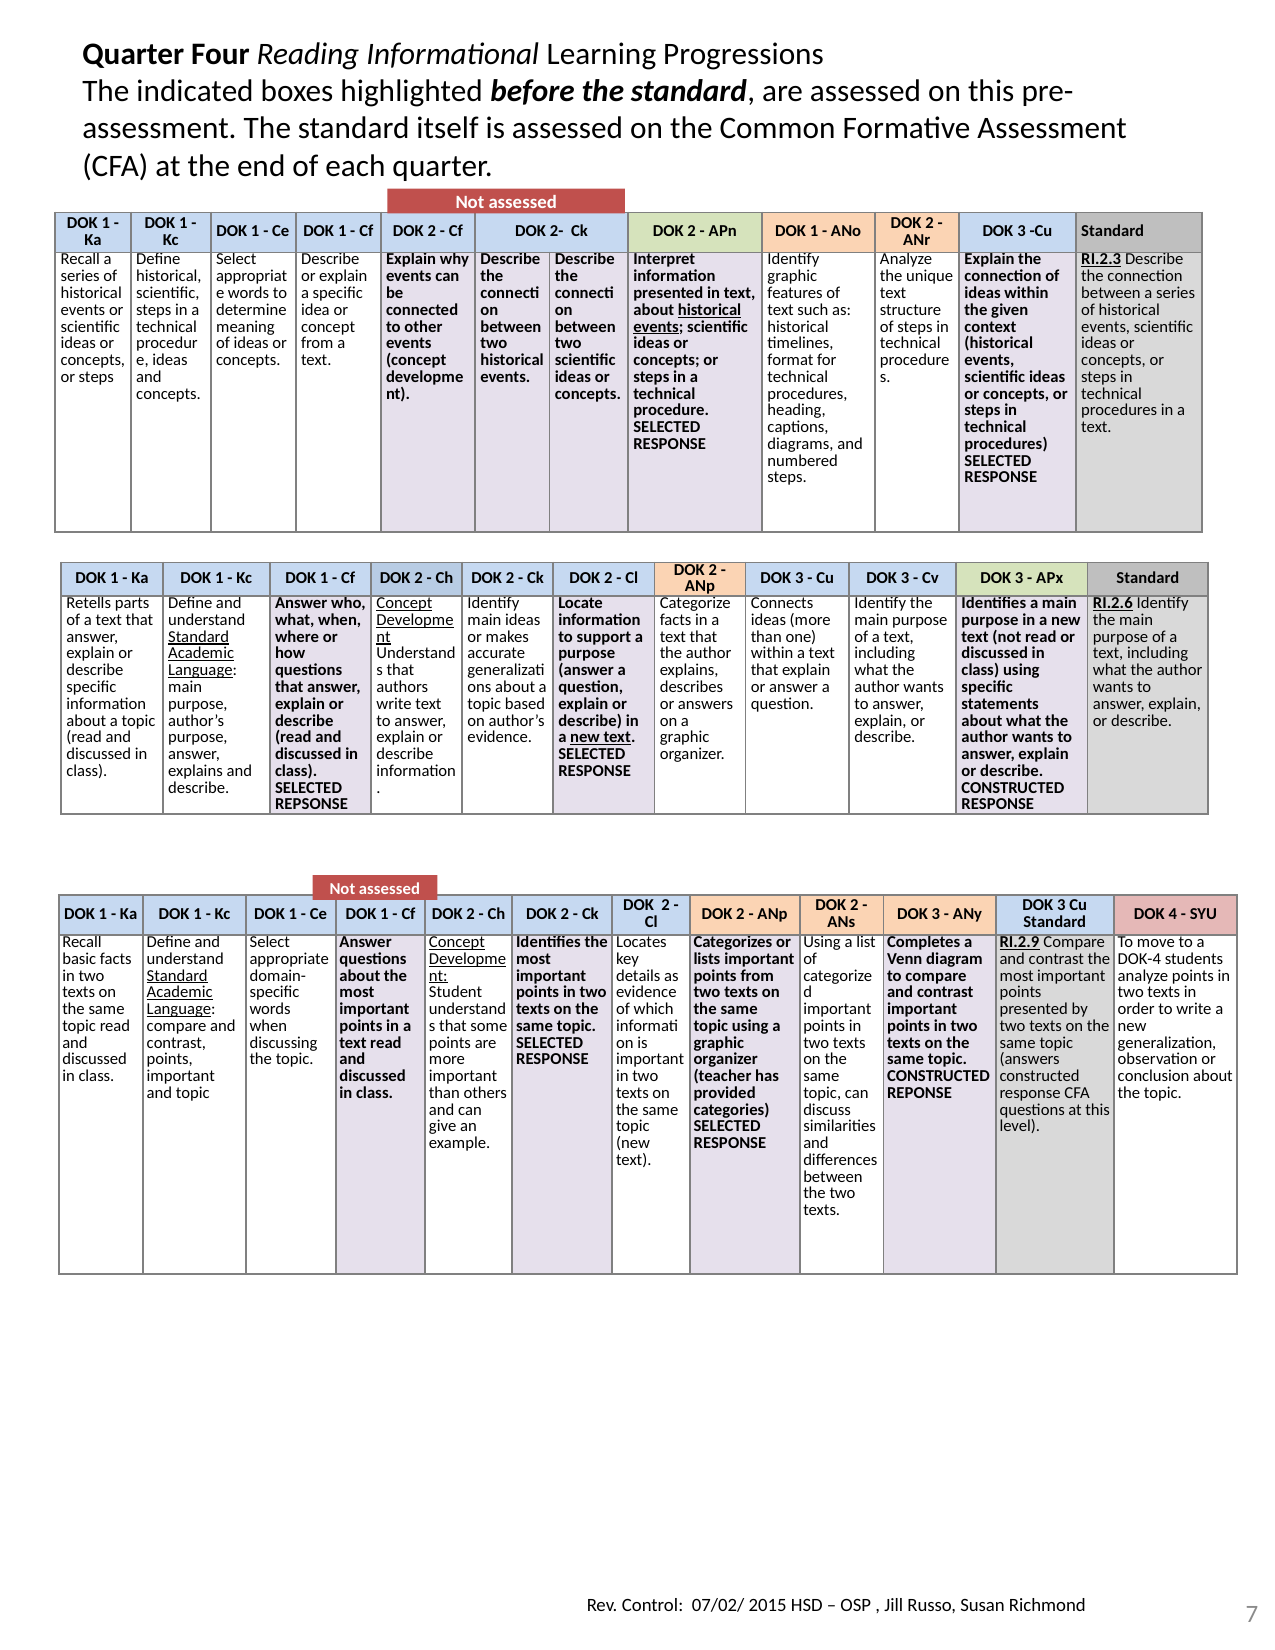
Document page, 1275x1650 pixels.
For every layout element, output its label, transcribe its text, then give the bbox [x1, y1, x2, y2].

table_header DOK 1 - Cf [271, 563, 370, 595]
table_header DOK 2 - ANs [801, 896, 883, 928]
table_header DOK 3 - Cu [746, 563, 848, 595]
table_cell Answer who, what, when, where or how questions that answer, explain or describe (read and discussed in class). SELECTED REPSONSE [271, 597, 370, 813]
table_header Standard [1088, 563, 1207, 595]
table_cell Select appropriate words to determine meaning of ideas or concepts. [212, 247, 295, 480]
table_header DOK 2 - APn [629, 213, 761, 245]
table_cell Identifies a main purpose in a new text (not read or discussed in class) using specific statements about what the author wants to answer, explain or describe. CONSTRUCTED RESPONSE [957, 597, 1087, 813]
table_cell To move to a DOK-4 students analyze points in two texts in order to write a new generalization, observation or conclusion about the topic. [1115, 929, 1236, 1243]
table_cell Completes a Venn diagram to compare and contrast important points in two texts on the same topic. CONSTRUCTED REPONSE [884, 929, 995, 1243]
table_header DOK 2 - ANp [691, 896, 799, 928]
table_cell Categorize facts in a text that the author explains, describes or answers on a graphic organizer. [655, 597, 745, 813]
table_cell Select appropriate domain-specific words when discussing the topic. [247, 929, 335, 1243]
text_box Not assessed [385, 186, 627, 216]
table_header DOK 1 - Cf [297, 213, 380, 245]
table_cell Identify main ideas or makes accurate generalizations about a topic based on author’s evidence. [463, 597, 552, 813]
slide_number 7 [1175, 1575, 1275, 1650]
table_cell Define historical, scientific, steps in a technical procedure, ideas and concepts. [132, 247, 210, 480]
table_header DOK 3 -Cu [960, 213, 1075, 245]
table_cell Recall basic facts in two texts on the same topic read and discussed in class. [60, 929, 142, 1243]
table_cell Recall a series of historical events or scientific ideas or concepts, or steps [56, 247, 130, 480]
table_cell RI.2.6 Identify the main purpose of a text, including what the author wants to answer, explain, or describe. [1088, 597, 1207, 813]
table_header DOK 1 - Kc [132, 213, 210, 245]
table_header DOK 2 - Ck [513, 896, 611, 928]
table_header DOK 4 - SYU [1115, 896, 1236, 928]
table_header DOK 2 - ANp [655, 563, 745, 595]
table_header DOK 1 - Ce [247, 896, 335, 928]
table_cell Describe or explain a specific idea or concept from a text. [297, 247, 380, 480]
table_cell Describe the connection between two scientific ideas or concepts. [550, 247, 627, 480]
table_header DOK 2 - Ck [463, 563, 552, 595]
table_cell RI.2.9 Compare and contrast the most important points presented by two texts on the same topic (answers constructed response CFA questions at this level). [997, 929, 1113, 1243]
table_header DOK 2 - Cl [554, 563, 654, 595]
table_header DOK 2 - Ch [426, 896, 511, 928]
table_cell Retells parts of a text that answer, explain or describe specific information about a topic (read and discussed in class). [62, 597, 162, 813]
table_header DOK 2 - Ch [372, 563, 461, 595]
table_cell Connects ideas (more than one) within a text that explain or answer a question. [746, 597, 848, 813]
table_cell Categorizes or lists important points from two texts on the same topic using a graphic organizer (teacher has provided categories) SELECTED RESPONSE [691, 929, 799, 1243]
table_header DOK 2 - Cl [613, 896, 689, 928]
table_cell Analyze the unique text structure of steps in technical procedures. [876, 247, 958, 480]
table_cell Identify graphic features of text such as: historical timelines, format for technical procedures, heading, captions, diagrams, and numbered steps. [763, 247, 874, 480]
table_cell Answer questions about the most important points in a text read and discussed in class. [337, 929, 424, 1243]
table_cell Explain why events can be connected to other events (concept development). [382, 247, 474, 480]
table_cell RI.2.3 Describe the connection between a series of historical events, scientific ideas or concepts, or steps in technical procedures in a text. [1077, 247, 1201, 480]
table_header DOK 3 - ANy [884, 896, 995, 928]
table_header DOK 2- Ck [476, 216, 627, 245]
text_box Quarter Four Reading Informational Learning Progressions The indicated boxes highlighted before the standard, are assessed on this pre-assessment. The standard itself is assessed on the Common Formative Assessment (CFA) at the end of each quarter. [66, 24, 1209, 191]
table_cell Explain the connection of ideas within the given context (historical events, scientific ideas or concepts, or steps in technical procedures) SELECTED RESPONSE [960, 247, 1075, 480]
table_header DOK 1 - ANo [763, 213, 874, 245]
table_header Standard [1077, 213, 1201, 245]
table_cell Locate information to support a purpose (answer a question, explain or describe) in a new text. SELECTED RESPONSE [554, 597, 654, 813]
table_cell Identifies the most important points in two texts on the same topic. SELECTED RESPONSE [513, 929, 611, 1243]
table_cell Define and understand Standard Academic Language: main purpose, author’s purpose, answer, explains and describe. [164, 597, 269, 813]
table_header DOK 1 - Ka [62, 563, 162, 595]
table_header DOK 1 - Ce [212, 213, 295, 245]
table_cell Identify the main purpose of a text, including what the author wants to answer, explain, or describe. [850, 597, 955, 813]
table_header DOK 1 -Ka [56, 213, 130, 245]
table_cell Concept Development: Student understands that some points are more important than others and can give an example. [426, 929, 511, 1243]
table_cell Concept Development Understands that authors write text to answer, explain or describe information. [372, 597, 461, 813]
table_cell Using a list of categorized important points in two texts on the same topic, can discuss similarities and differences between the two texts. [801, 929, 883, 1243]
table_cell Locates key details as evidence of which information is important in two texts on the same topic (new text). [613, 929, 689, 1243]
table_cell Describe the connection between two historical events. [476, 247, 549, 480]
table_header DOK 1 - Kc [144, 896, 245, 928]
table_header DOK 2 - Cf [382, 213, 474, 245]
table_header DOK 3 - Cv [850, 563, 955, 595]
table_cell Define and understand Standard Academic Language: compare and contrast, points, important and topic [144, 929, 245, 1243]
table_header DOK 3 - APx [957, 563, 1087, 595]
table_header DOK 3 Cu Standard [997, 896, 1113, 928]
table_header DOK 1 - Cf [337, 902, 424, 928]
table_cell Interpret information presented in text, about historical events; scientific ideas or concepts; or steps in a technical procedure. SELECTED RESPONSE [629, 247, 761, 480]
table_header DOK 1 - Kc [164, 563, 269, 595]
text_box Not assessed [310, 873, 440, 902]
table_header DOK 2 - ANr [876, 213, 958, 245]
table_header DOK 1 - Ka [60, 896, 142, 928]
